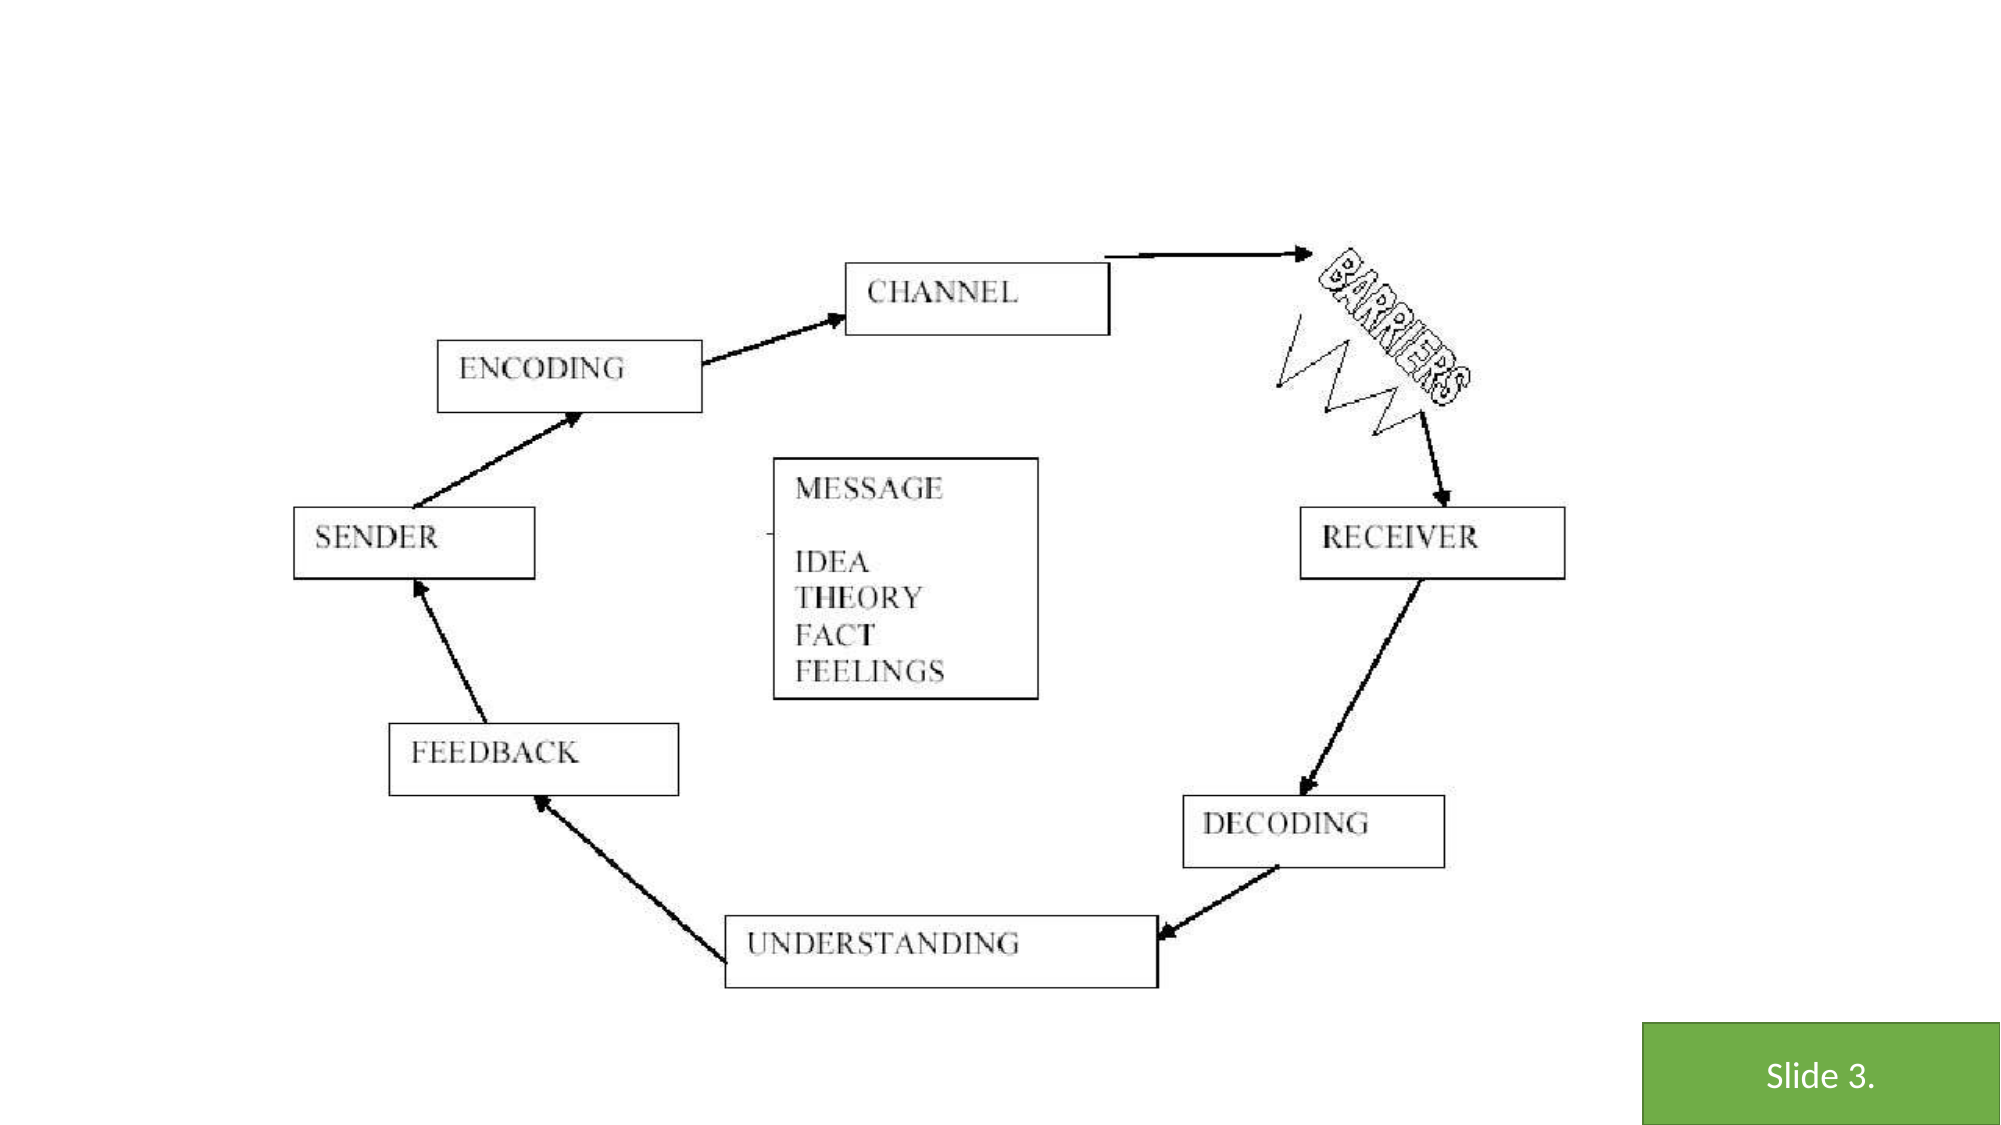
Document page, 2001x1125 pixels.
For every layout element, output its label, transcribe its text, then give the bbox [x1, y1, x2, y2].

text_box Slide 3. [1642, 1022, 2000, 1125]
picture [231, 145, 1644, 1050]
